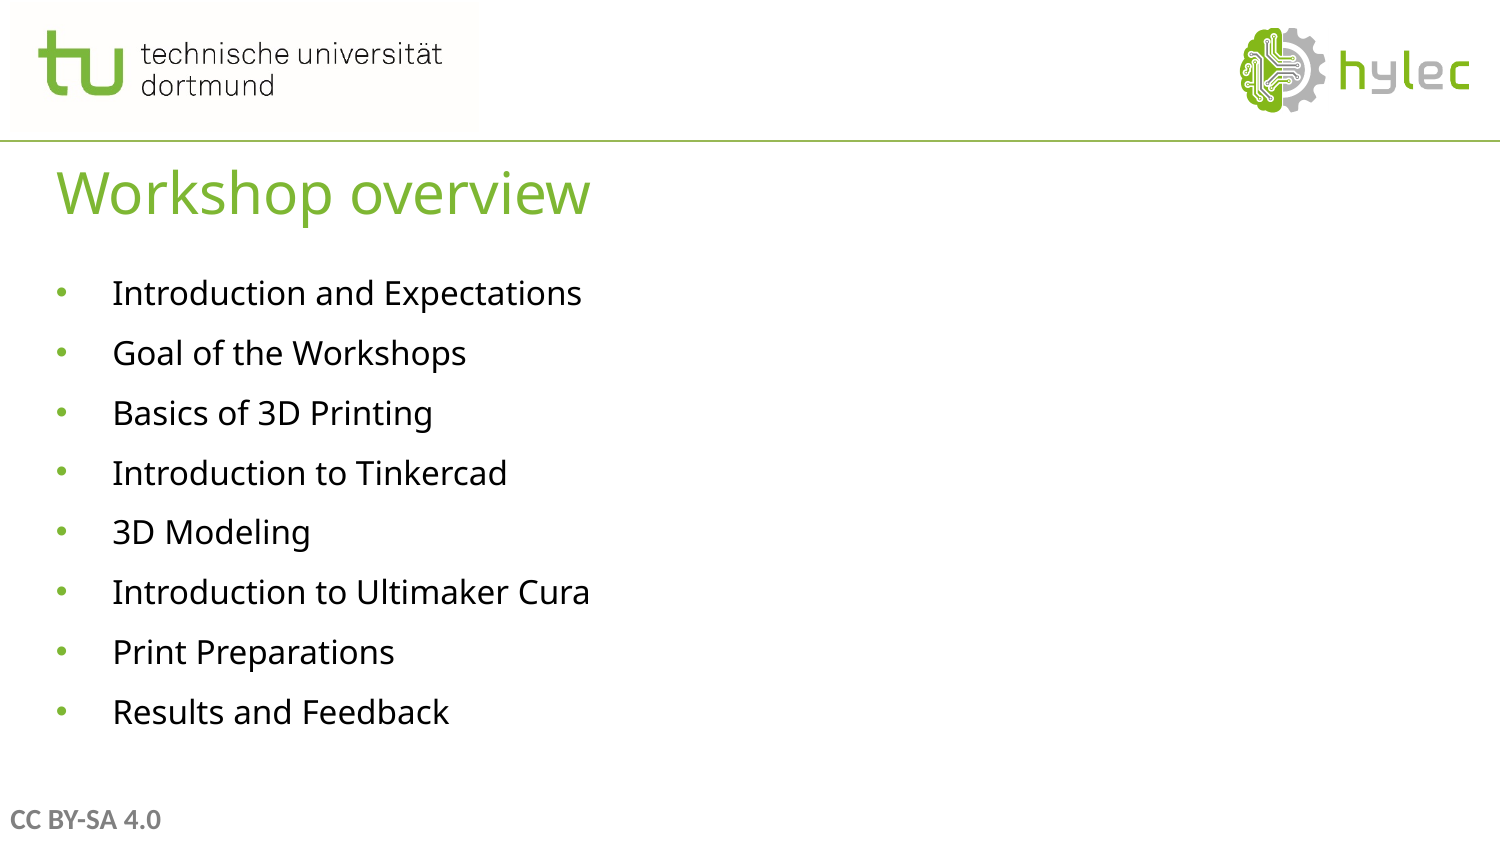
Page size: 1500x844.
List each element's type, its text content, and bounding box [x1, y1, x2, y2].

picture [1340, 44, 1469, 94]
picture [1236, 28, 1329, 114]
title Workshop overview [41, 150, 1459, 233]
picture [10, 2, 479, 132]
list Introduction and Expectations Goal of the Workshops Basics of 3D Printing Introduction to Tinkercad 3D Modeling Introduction to Ultimaker Cura Print Preparations Results and Feedback [41, 244, 1459, 777]
